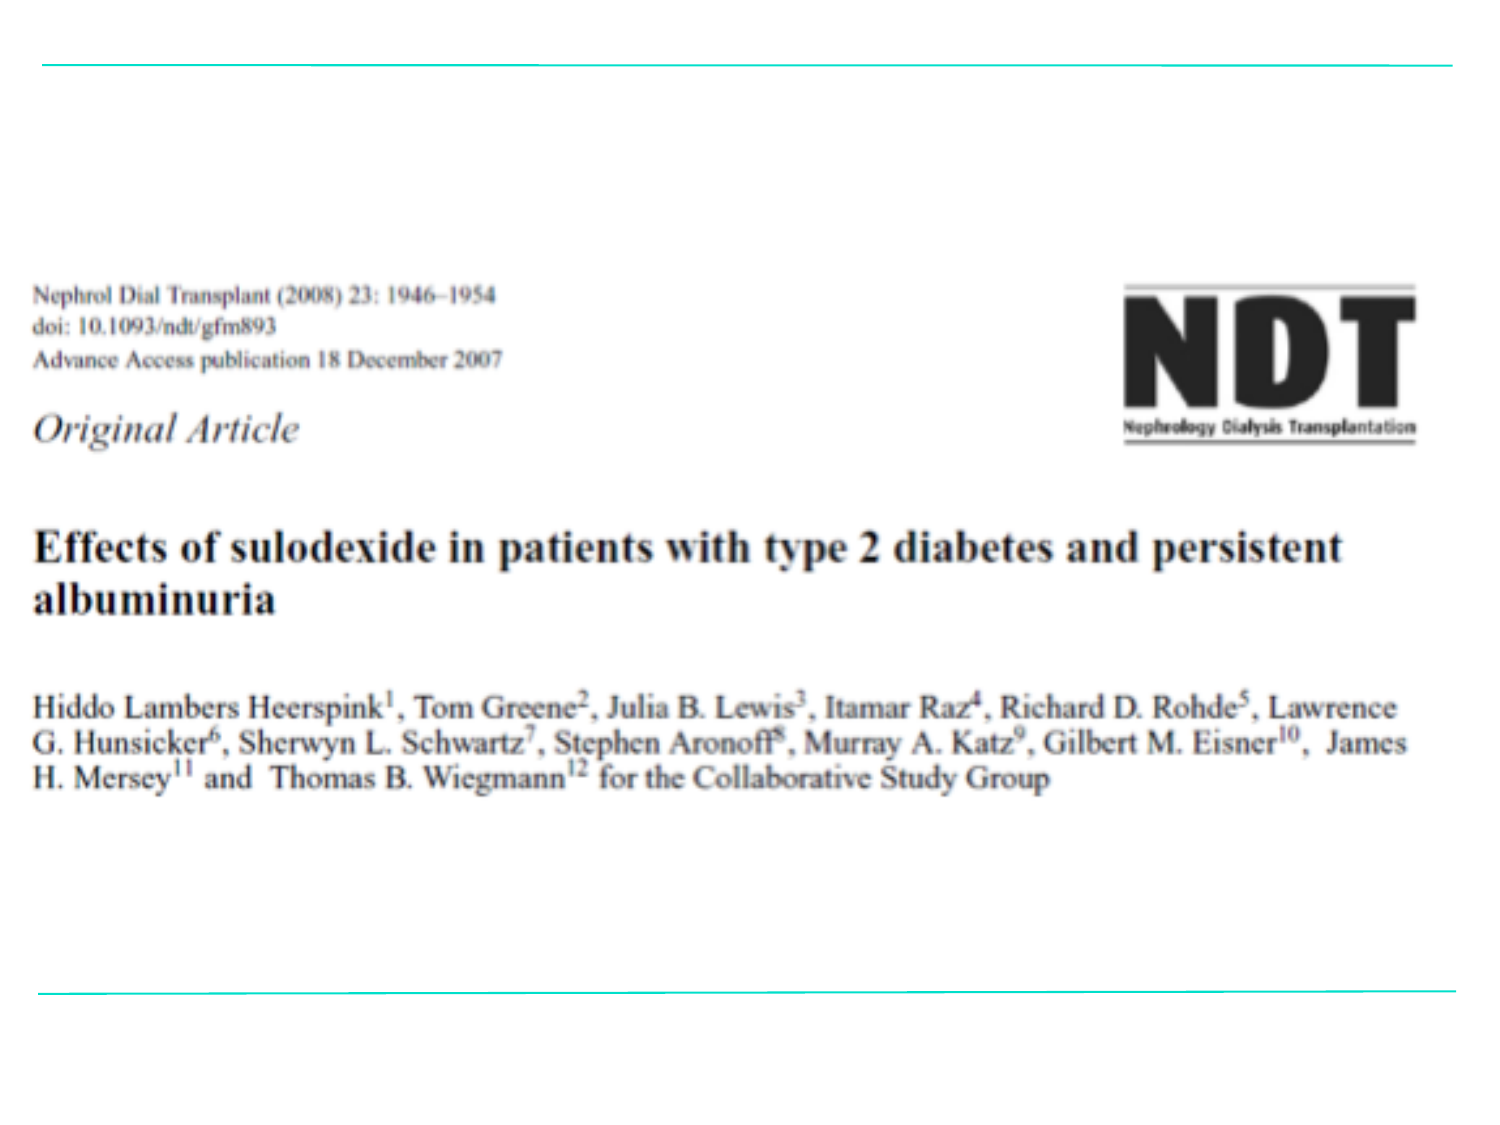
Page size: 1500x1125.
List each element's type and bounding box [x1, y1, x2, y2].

picture [0, 245, 1500, 840]
